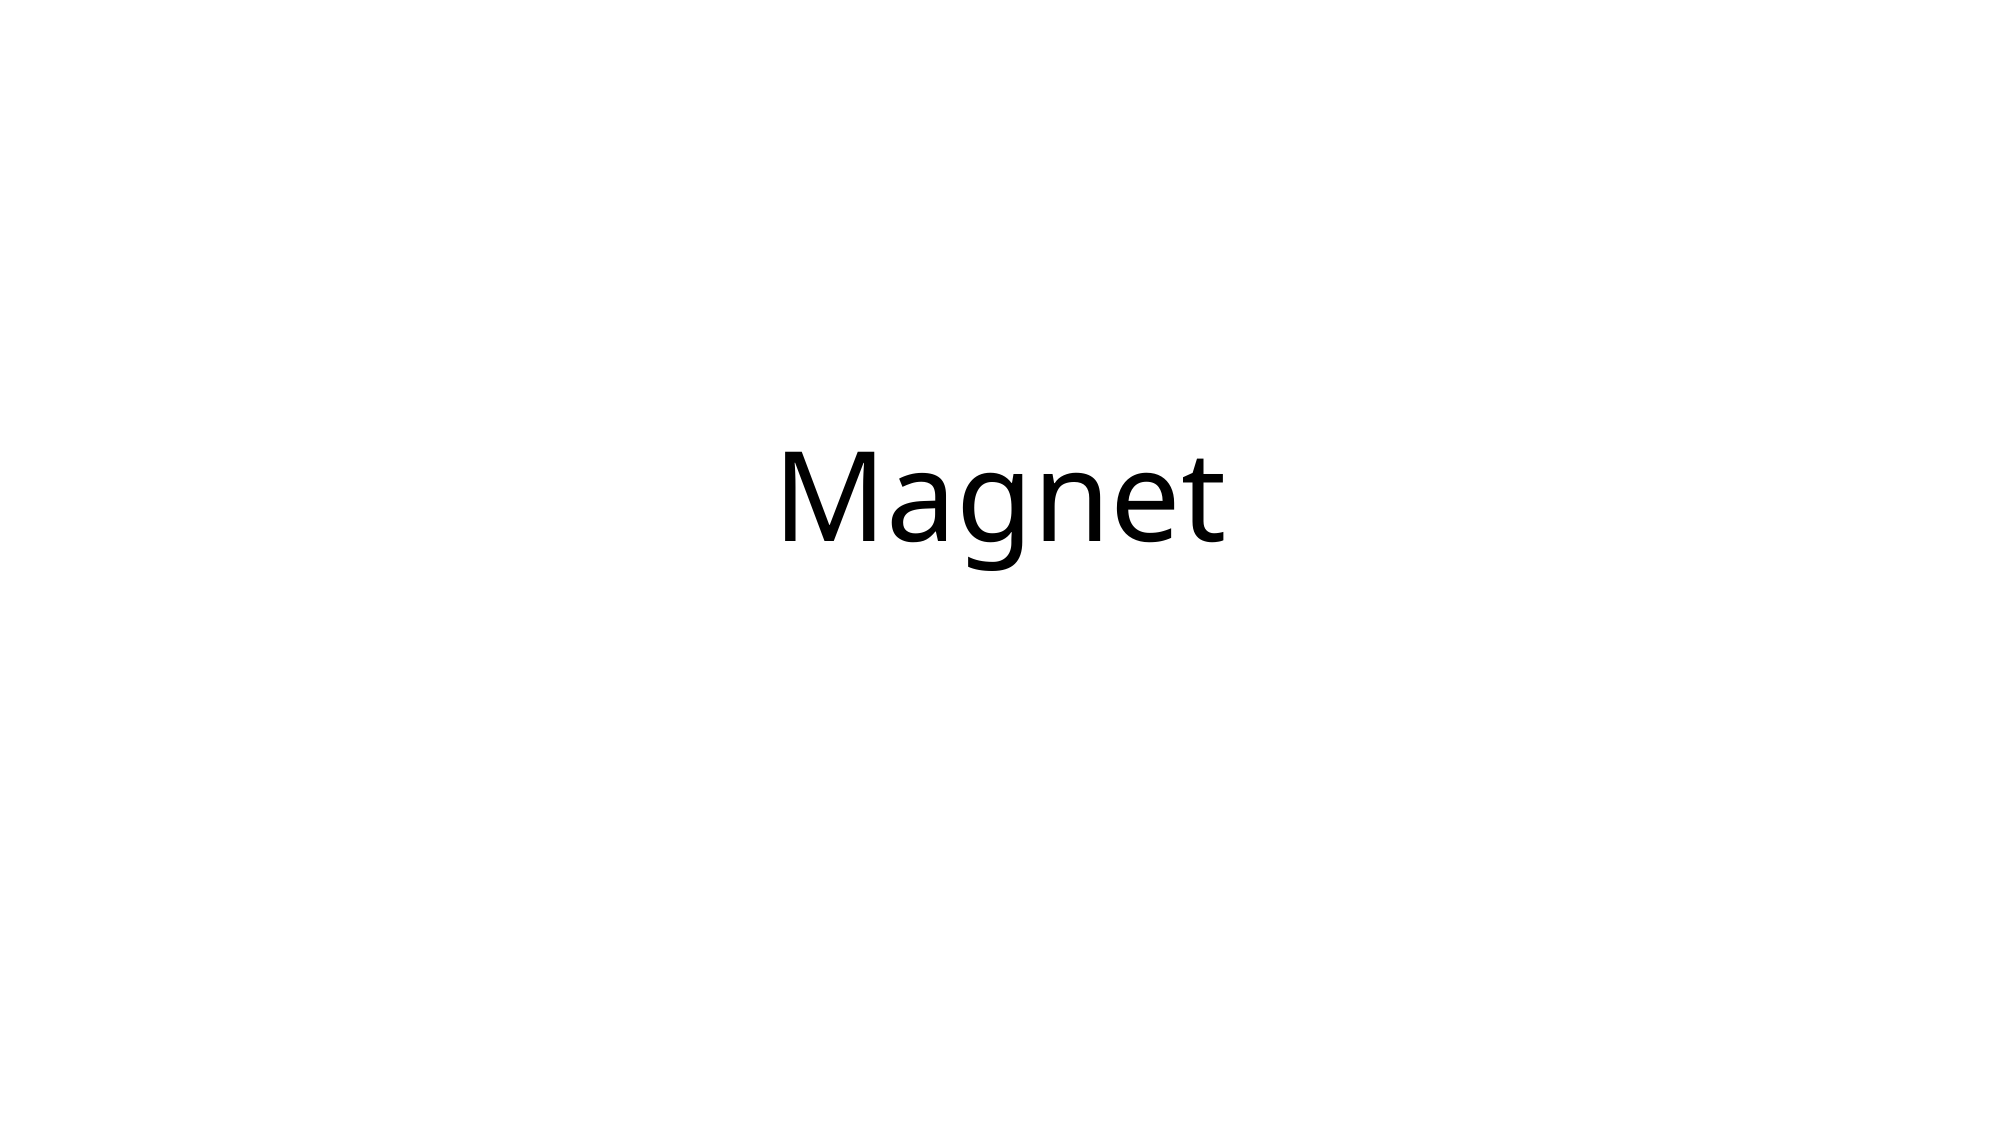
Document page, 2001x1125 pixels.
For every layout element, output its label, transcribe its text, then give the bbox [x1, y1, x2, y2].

title Magnet [249, 184, 1750, 576]
